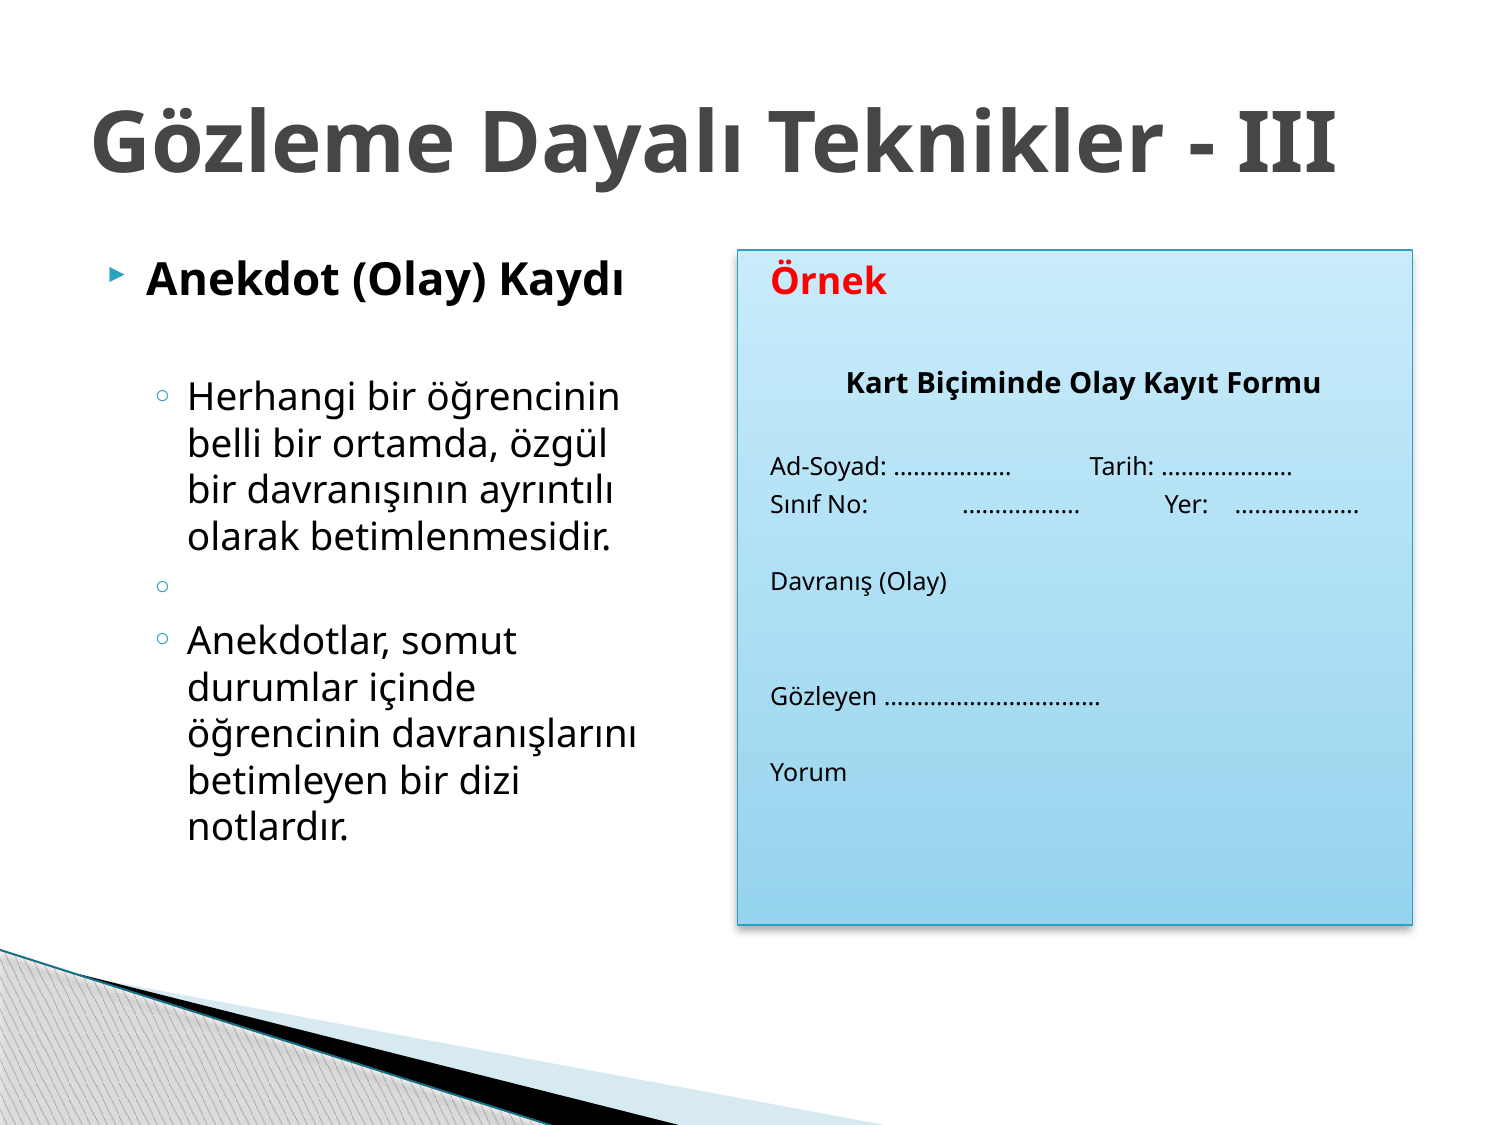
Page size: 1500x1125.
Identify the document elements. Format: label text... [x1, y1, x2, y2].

text_box Örnek Kart Biçiminde Olay Kayıt Formu Ad-Soyad: ……………… Tarih: ……..………… Sınıf No: ……………… Yer: ………………. Davranış (Olay) Gözleyen …………………………… Yorum [737, 249, 1413, 926]
title Gözleme Dayalı Teknikler - III [75, 45, 1425, 233]
list Anekdot (Olay) Kaydı Herhangi bir öğrencinin belli bir ortamda, özgül bir davranışının ayrıntılı olarak betimlenmesidir. Anekdotlar, somut durumlar içinde öğrencinin davranışlarını betimleyen bir dizi notlardır. [75, 243, 663, 975]
